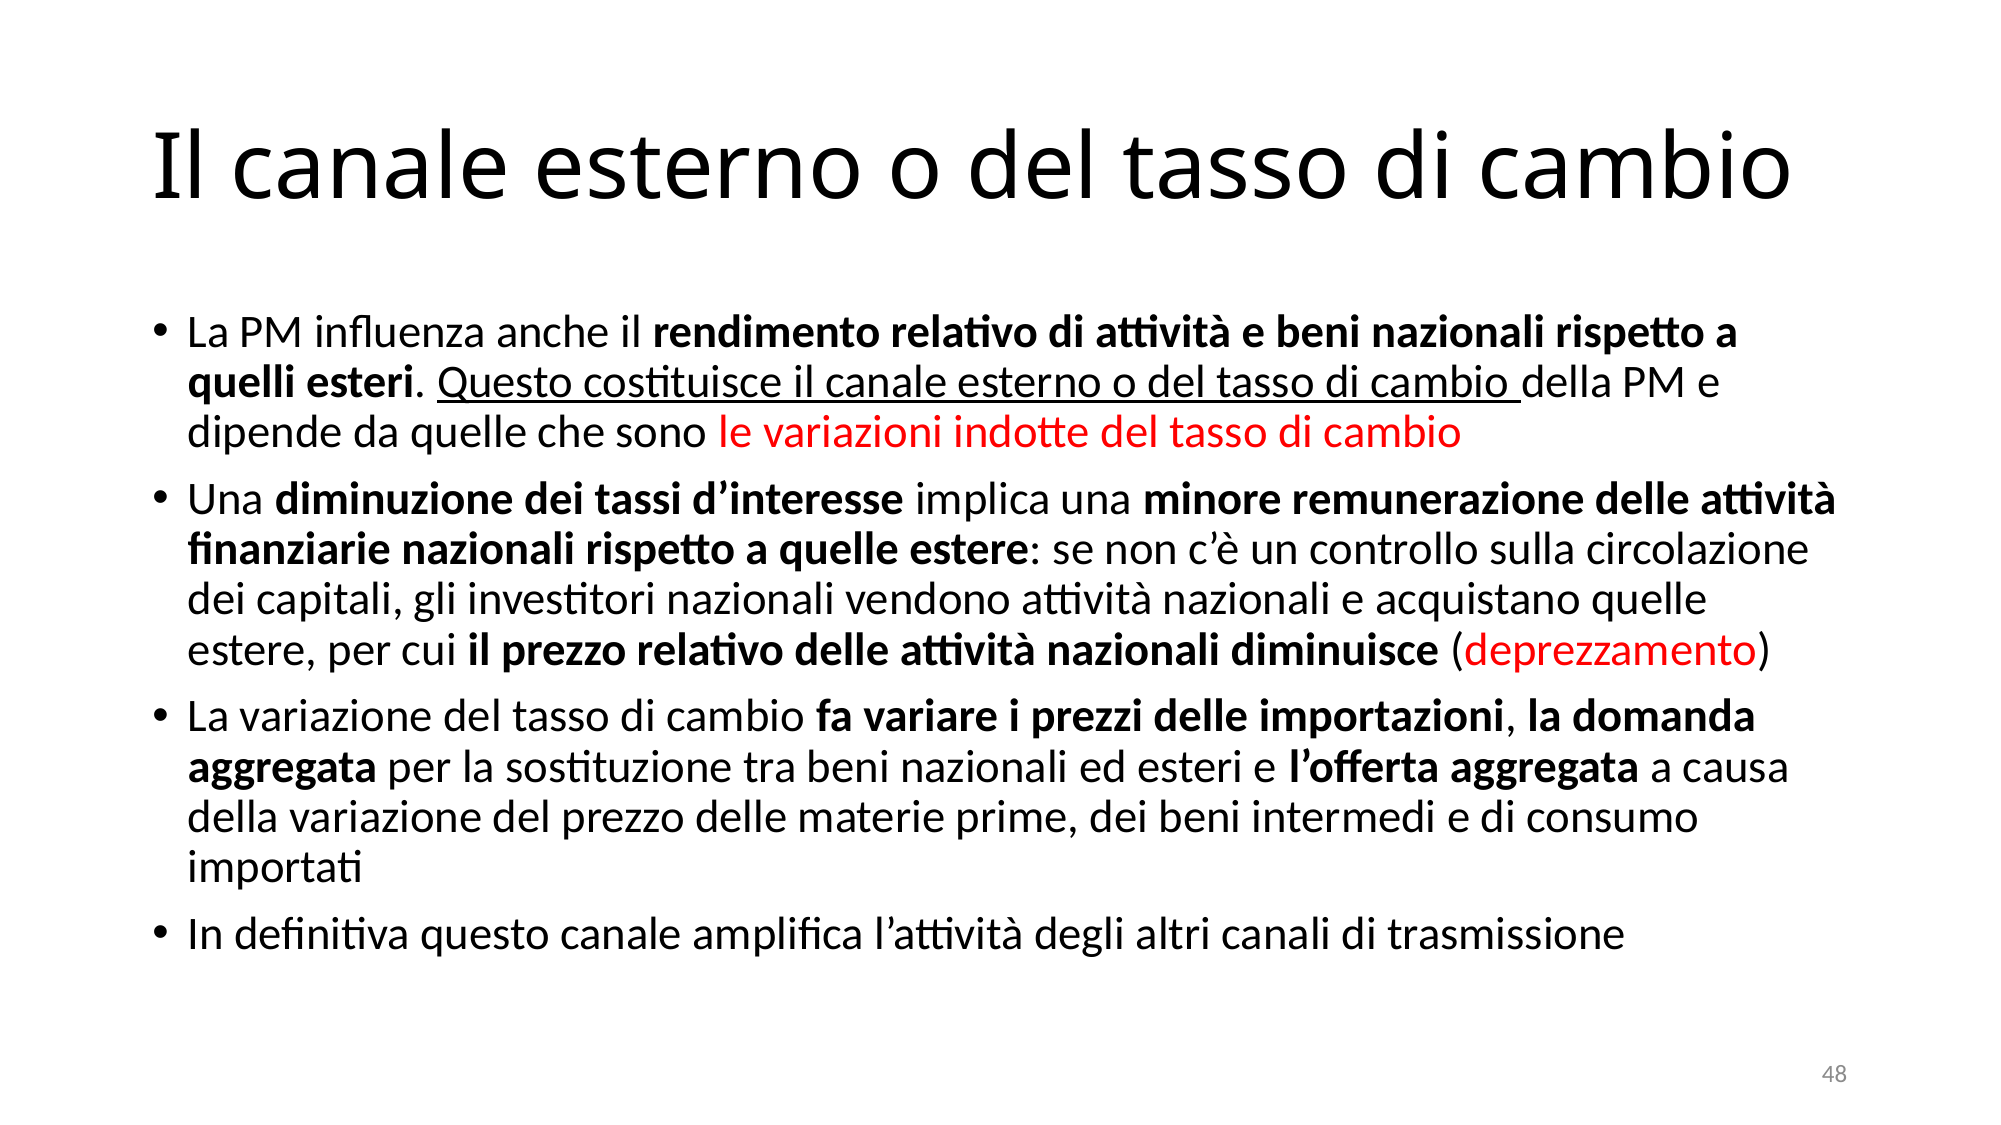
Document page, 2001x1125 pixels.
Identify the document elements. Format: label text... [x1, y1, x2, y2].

list La PM influenza anche il rendimento relativo di attività e beni nazionali rispetto a quelli esteri. Questo costituisce il canale esterno o del tasso di cambio della PM e dipende da quelle che sono le variazioni indotte del tasso di cambio Una diminuzione dei tassi d’interesse implica una minore remunerazione delle attività finanziarie nazionali rispetto a quelle estere: se non c’è un controllo sulla circolazione dei capitali, gli investitori nazionali vendono attività nazionali e acquistano quelle estere, per cui il prezzo relativo delle attività nazionali diminuisce (deprezzamento) La variazione del tasso di cambio fa variare i prezzi delle importazioni, la domanda aggregata per la sostituzione tra beni nazionali ed esteri e l’offerta aggregata a causa della variazione del prezzo delle materie prime, dei beni intermedi e di consumo importati In definitiva questo canale amplifica l’attività degli altri canali di trasmissione [137, 299, 1863, 1014]
title Il canale esterno o del tasso di cambio [137, 59, 1863, 278]
slide_number 48 [1412, 1042, 1863, 1103]
